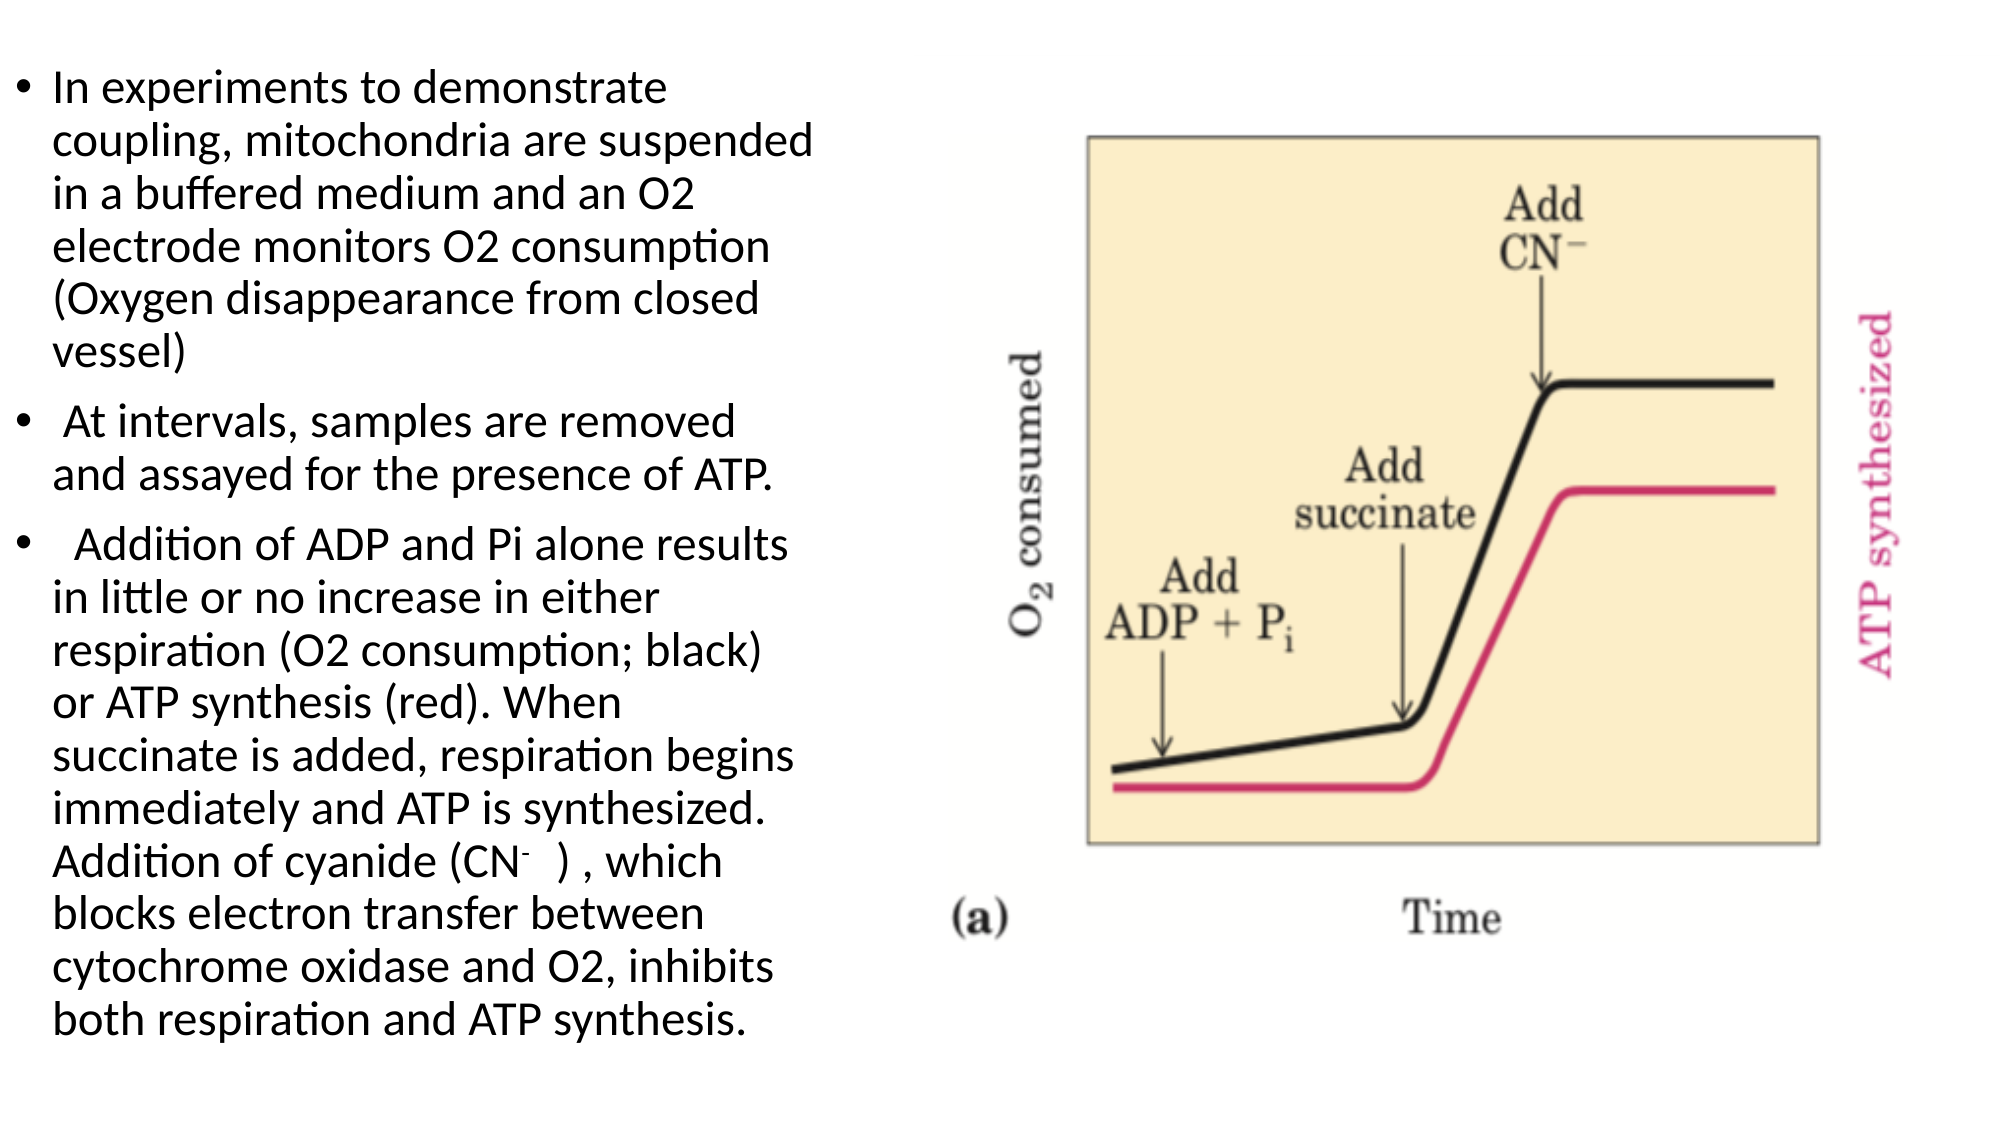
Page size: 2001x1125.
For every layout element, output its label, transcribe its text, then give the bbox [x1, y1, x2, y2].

list In experiments to demonstrate coupling, mitochondria are suspended in a buffered medium and an O2 electrode monitors O2 consumption (Oxygen disappearance from closed vessel) At intervals, samples are removed and assayed for the presence of ATP. Addition of ADP and Pi alone results in little or no increase in either respiration (O2 consumption; black) or ATP synthesis (red). When succinate is added, respiration begins immediately and ATP is synthesized. Addition of cyanide (CN- ) , which blocks electron transfer between cytochrome oxidase and O2, inhibits both respiration and ATP synthesis. [0, 54, 832, 1067]
picture [914, 54, 2000, 984]
